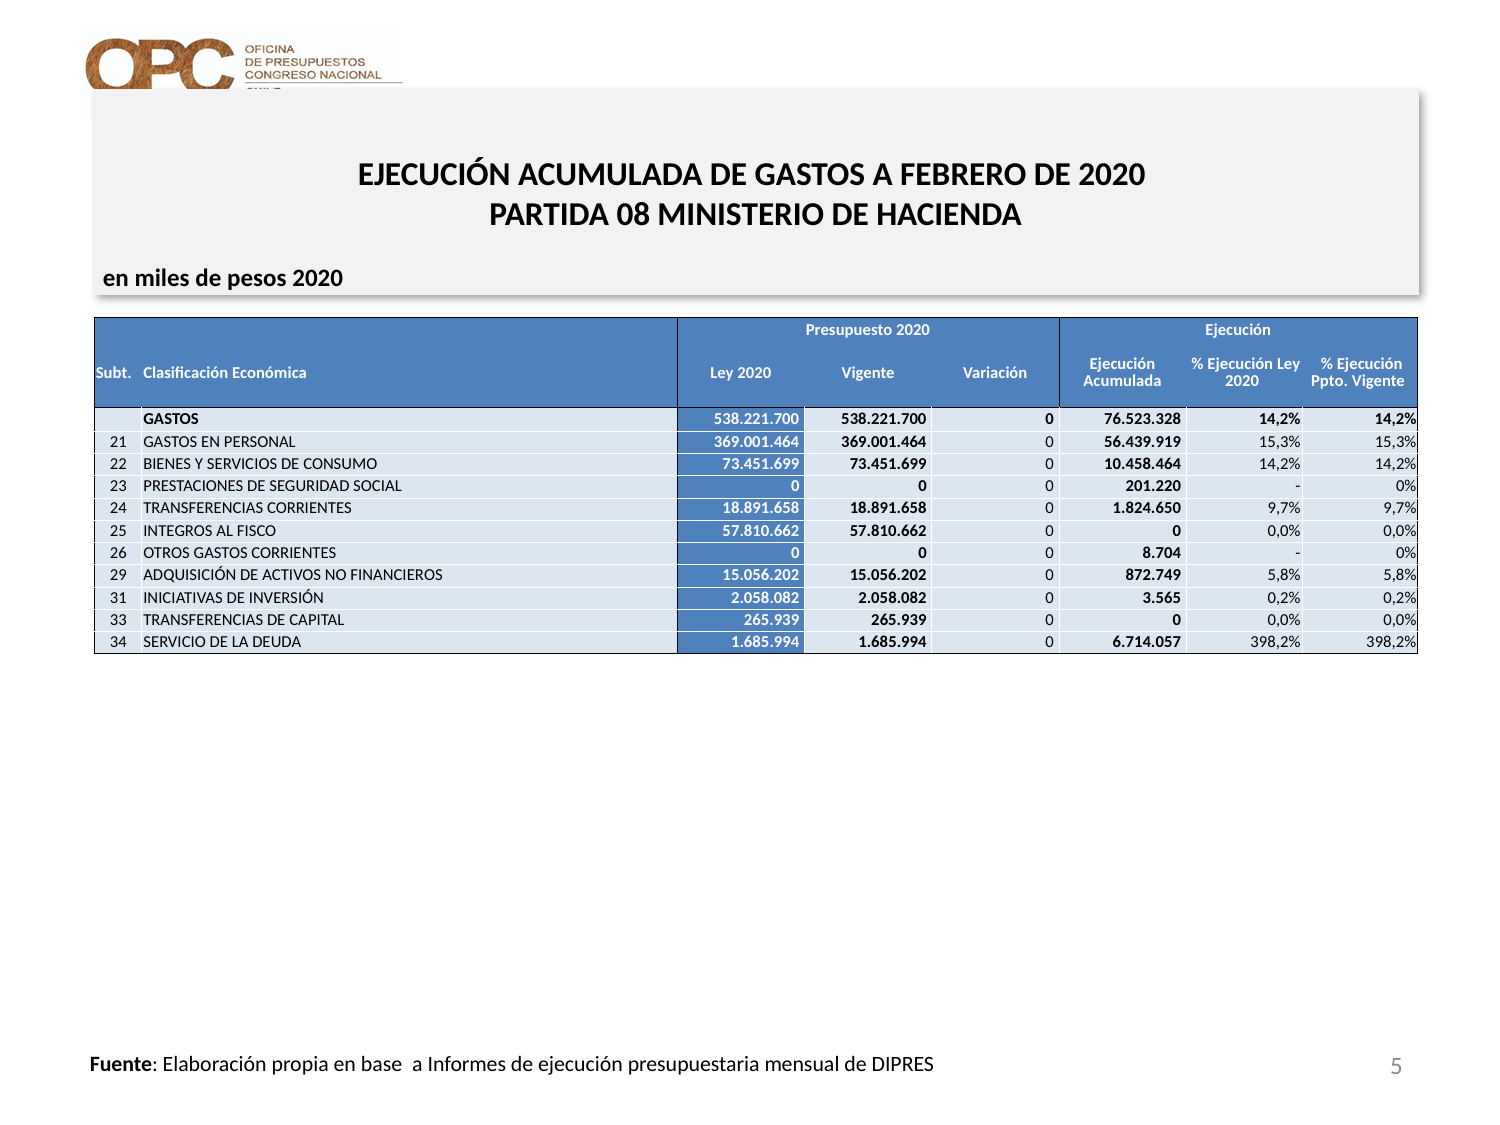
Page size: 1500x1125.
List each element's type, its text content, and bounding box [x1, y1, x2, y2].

table_cell OTROS GASTOS CORRIENTES [142, 543, 677, 564]
table_cell 10.458.464 [1060, 454, 1186, 475]
table_cell 872.749 [1060, 565, 1186, 587]
table_header [142, 318, 677, 339]
table_cell Variación [932, 339, 1059, 407]
table_cell 21 [95, 432, 141, 453]
table_cell 0% [1303, 543, 1417, 564]
table_cell 201.220 [1060, 476, 1186, 498]
table_cell - [1187, 543, 1302, 564]
table_cell 1.685.994 [678, 632, 804, 653]
table_cell 0 [1060, 610, 1186, 631]
table_cell 369.001.464 [805, 432, 931, 453]
table_cell 0 [805, 543, 931, 564]
table_cell 26 [95, 543, 141, 564]
table_cell Clasificación Económica [142, 339, 677, 407]
picture [82, 22, 403, 118]
table_cell BIENES Y SERVICIOS DE CONSUMO [142, 454, 677, 475]
table_cell 0 [932, 543, 1059, 564]
table_cell 15,3% [1303, 432, 1417, 453]
table_cell 22 [95, 454, 141, 475]
table_cell PRESTACIONES DE SEGURIDAD SOCIAL [142, 476, 677, 498]
table_cell Vigente [805, 339, 932, 407]
table_cell 18.891.658 [678, 499, 804, 520]
table_cell 14,2% [1303, 454, 1417, 475]
table_cell % Ejecución Ppto. Vigente [1302, 339, 1417, 407]
title EJECUCIÓN ACUMULADA DE GASTOS A FEBRERO DE 2020 PARTIDA 08 MINISTERIO DE HACIENDA [93, 89, 1418, 294]
table_cell 5,8% [1303, 565, 1417, 587]
table_cell 0 [932, 476, 1059, 498]
text_box en miles de pesos 2020 [88, 254, 1363, 304]
table_cell GASTOS EN PERSONAL [142, 432, 677, 453]
table_cell TRANSFERENCIAS CORRIENTES [142, 499, 677, 520]
slide_number 5 [1067, 1035, 1418, 1095]
table_cell 23 [95, 476, 141, 498]
table_cell 57.810.662 [678, 521, 804, 542]
table_cell 0 [678, 543, 804, 564]
table_cell 0 [805, 476, 931, 498]
table_cell 25 [95, 521, 141, 542]
table_header [95, 318, 142, 339]
table_cell 0,0% [1187, 521, 1302, 542]
table_cell 369.001.464 [678, 432, 804, 453]
table_cell 0,0% [1303, 610, 1417, 631]
table_cell ADQUISICIÓN DE ACTIVOS NO FINANCIEROS [142, 565, 677, 587]
table_cell 0 [932, 565, 1059, 587]
table_cell 0 [932, 499, 1059, 520]
table_cell INTEGROS AL FISCO [142, 521, 677, 542]
table_cell 56.439.919 [1060, 432, 1186, 453]
table_cell 24 [95, 499, 141, 520]
table_cell SERVICIO DE LA DEUDA [142, 632, 677, 653]
table_cell 34 [95, 632, 141, 653]
table_cell Subt. [95, 339, 142, 407]
table_cell 15.056.202 [805, 565, 931, 587]
table_cell 9,7% [1187, 499, 1302, 520]
table_cell 6.714.057 [1060, 632, 1186, 653]
table_header Ejecución [1060, 318, 1417, 339]
table_cell 15.056.202 [678, 565, 804, 587]
table_cell Ejecución Acumulada [1060, 339, 1186, 407]
table_cell 0 [932, 610, 1059, 631]
table_cell 0 [1060, 521, 1186, 542]
table_cell % Ejecución Ley 2020 [1186, 339, 1302, 407]
table_cell 0,2% [1303, 588, 1417, 609]
table_cell 0% [1303, 476, 1417, 498]
table_cell 9,7% [1303, 499, 1417, 520]
table_cell 3.565 [1060, 588, 1186, 609]
table_cell 5,8% [1187, 565, 1302, 587]
table_cell 0 [932, 521, 1059, 542]
table_cell 538.221.700 [678, 408, 804, 431]
table_cell 33 [95, 610, 141, 631]
table_cell 2.058.082 [678, 588, 804, 609]
table_cell GASTOS [142, 408, 677, 431]
table_cell 0 [932, 454, 1059, 475]
table_cell 2.058.082 [805, 588, 931, 609]
table_cell 0,0% [1303, 521, 1417, 542]
table_cell 0,2% [1187, 588, 1302, 609]
table_cell 76.523.328 [1060, 408, 1186, 431]
table_cell Ley 2020 [678, 339, 805, 407]
table_cell 15,3% [1187, 432, 1302, 453]
table_cell TRANSFERENCIAS DE CAPITAL [142, 610, 677, 631]
table_cell 31 [95, 588, 141, 609]
table_cell 73.451.699 [678, 454, 804, 475]
table_cell 8.704 [1060, 543, 1186, 564]
table_cell - [1187, 476, 1302, 498]
table_cell 1.685.994 [805, 632, 931, 653]
table_cell 398,2% [1187, 632, 1302, 653]
table_cell 73.451.699 [805, 454, 931, 475]
table_cell 18.891.658 [805, 499, 931, 520]
table_cell 0 [932, 408, 1059, 431]
table_cell 0 [932, 588, 1059, 609]
table_cell 1.824.650 [1060, 499, 1186, 520]
table_cell 14,2% [1187, 454, 1302, 475]
table_cell 57.810.662 [805, 521, 931, 542]
table_cell INICIATIVAS DE INVERSIÓN [142, 588, 677, 609]
table_cell 0 [932, 632, 1059, 653]
table_cell 265.939 [678, 610, 804, 631]
table_cell 398,2% [1303, 632, 1417, 653]
table_cell 29 [95, 565, 141, 587]
table_cell 14,2% [1303, 408, 1417, 431]
table_header Presupuesto 2020 [678, 318, 1059, 339]
table_cell 538.221.700 [805, 408, 931, 431]
table_cell 0 [932, 432, 1059, 453]
table_cell 265.939 [805, 610, 931, 631]
table_cell [95, 408, 141, 431]
table_cell 0 [678, 476, 804, 498]
table_cell 0,0% [1187, 610, 1302, 631]
table_cell 14,2% [1187, 408, 1302, 431]
